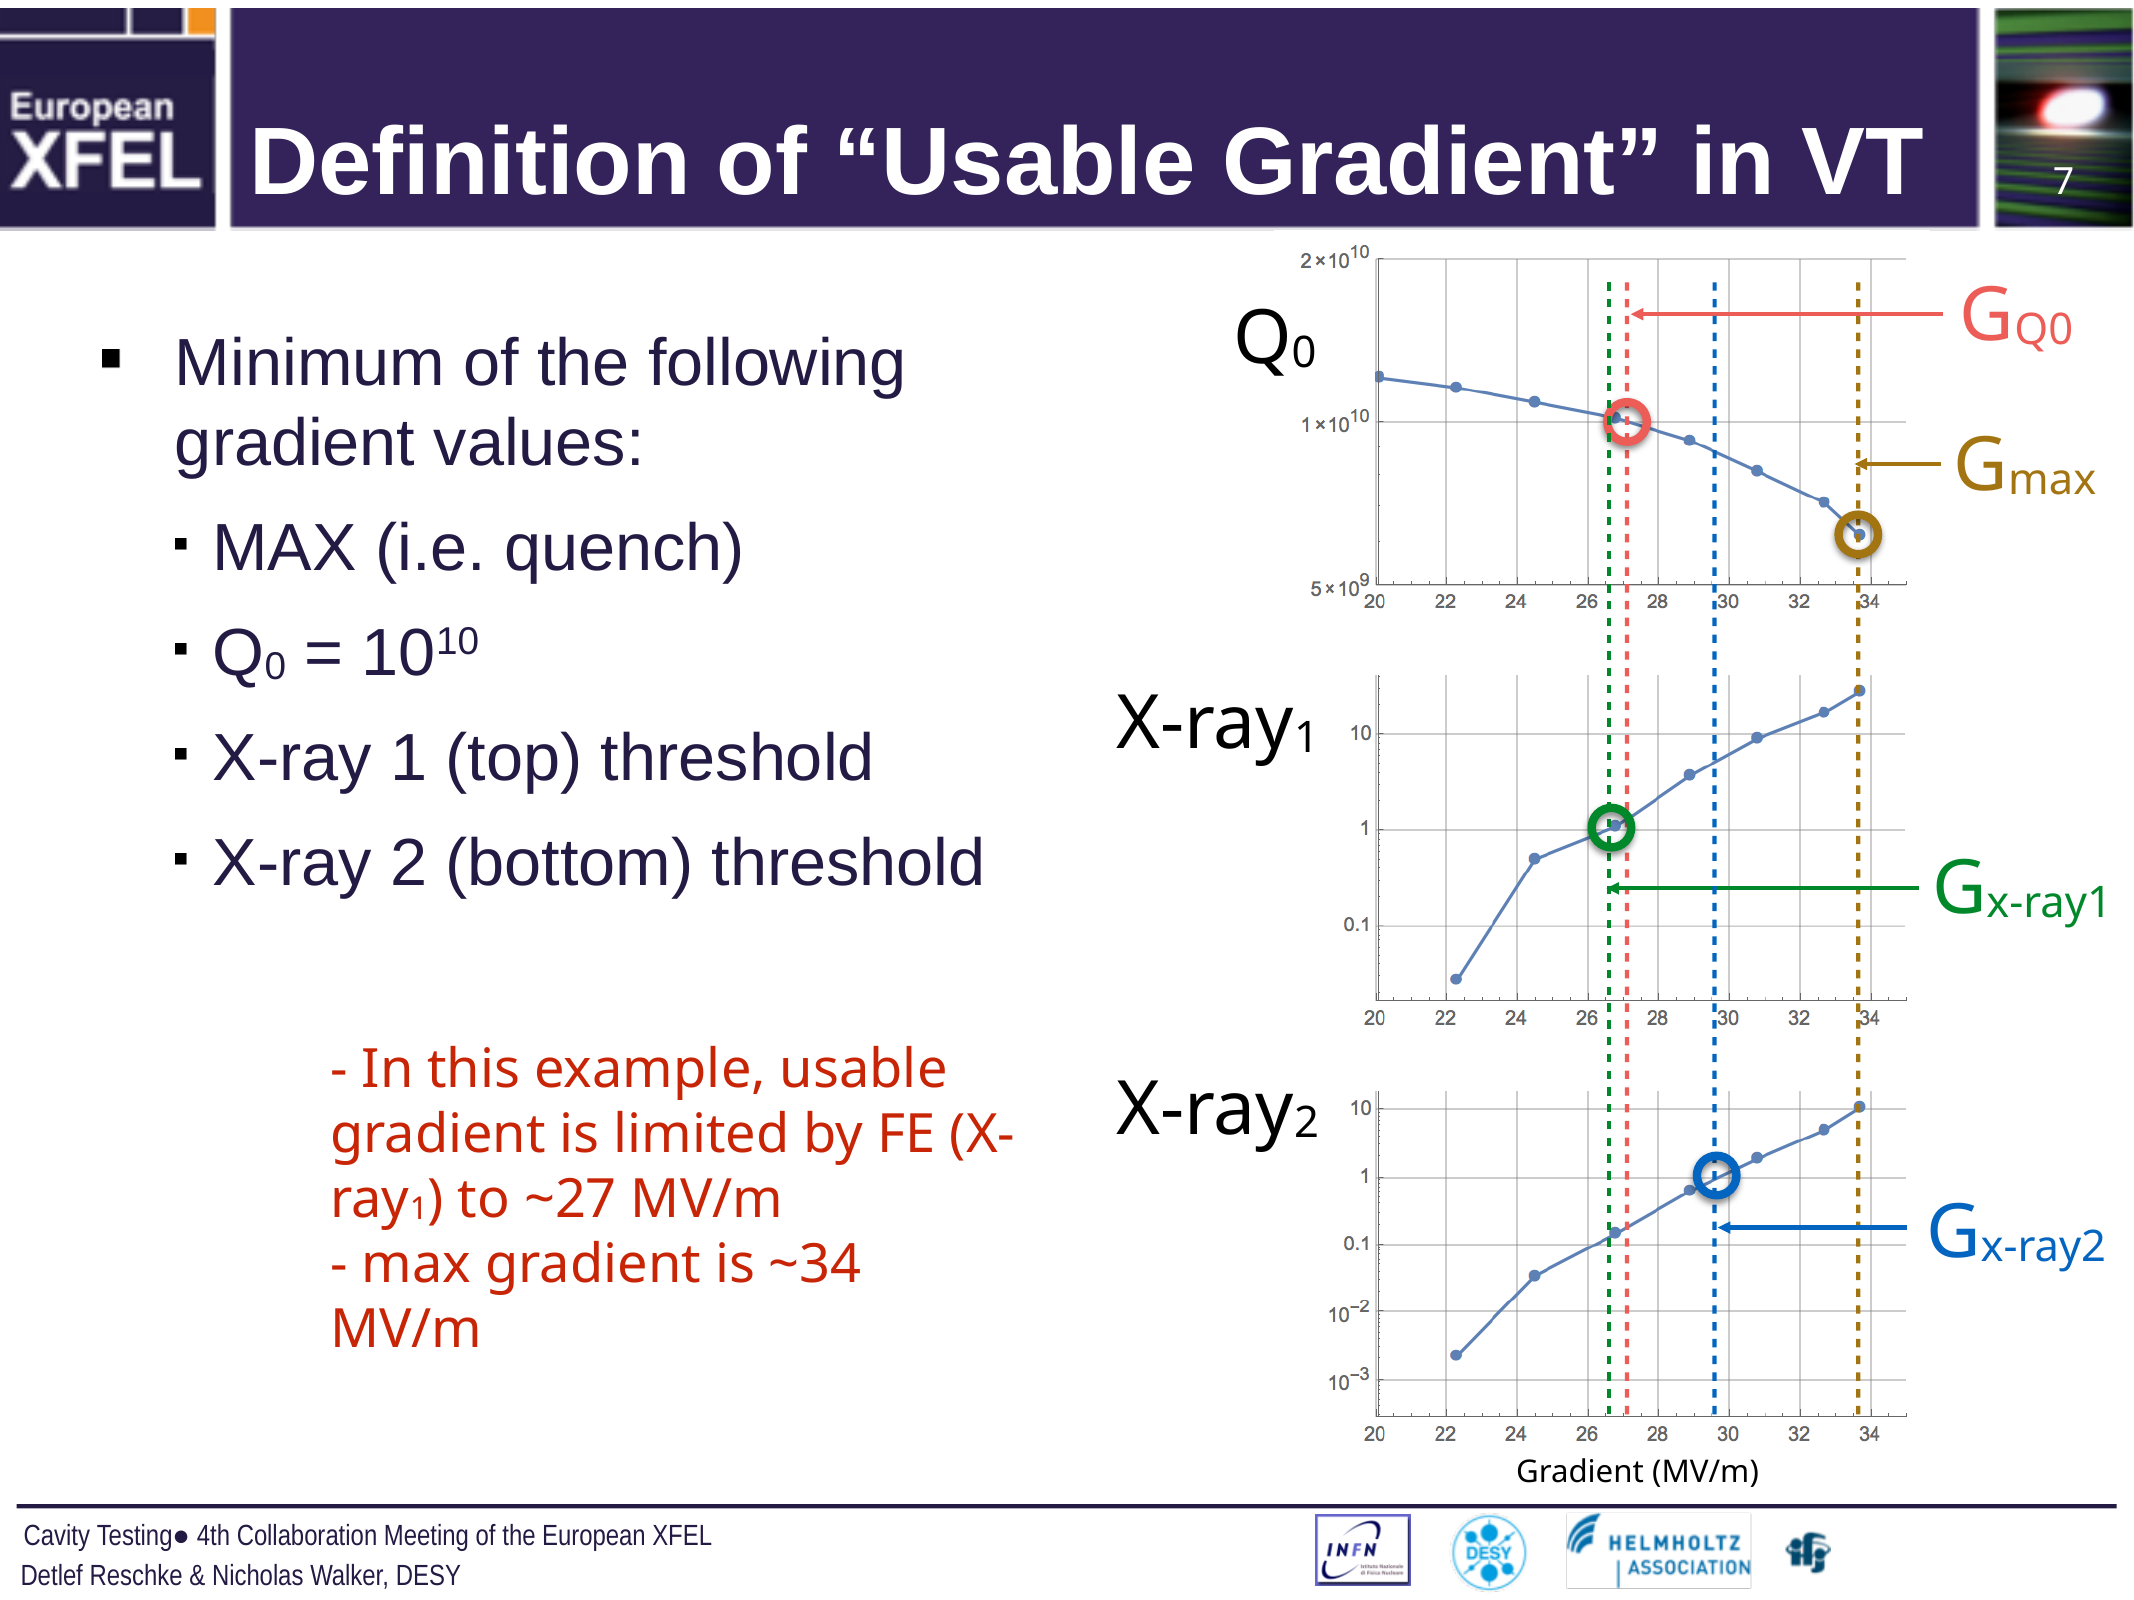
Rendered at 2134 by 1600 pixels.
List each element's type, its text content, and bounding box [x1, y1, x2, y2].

picture [102, 349, 121, 369]
text_box GQ0 [1951, 257, 2082, 364]
picture [175, 853, 187, 865]
slide_number 7 [2032, 156, 2095, 221]
picture [0, 8, 2134, 1461]
text_box - In this example, usable gradient is limited by FE (X-ray1) to ~27 MV/m - max gradient is ~34 MV/m [321, 1024, 1033, 1367]
text_box Gradient (MV/m) [1507, 1468, 1768, 1497]
picture [1315, 1514, 1411, 1586]
text_box Q0 [1224, 280, 1269, 387]
text_box Gx-ray2 [1938, 1174, 2115, 1281]
picture [175, 538, 187, 550]
text_box X-ray2 [1107, 1050, 1269, 1158]
picture [175, 748, 187, 760]
picture [175, 643, 187, 655]
text_box Gx-ray1 [1938, 830, 2121, 937]
text_box Gmax [1945, 407, 2105, 514]
title Definition of “Usable Gradient” in VT [248, 91, 1963, 222]
list Minimum of the following gradient values: MAX (i.e. quench) Q0 = 1010 X-ray 1 (top) threshold X-ray 2 (bottom) threshold [101, 318, 1019, 962]
picture [1448, 1511, 1831, 1595]
text_box X-ray1 [1107, 665, 1269, 772]
